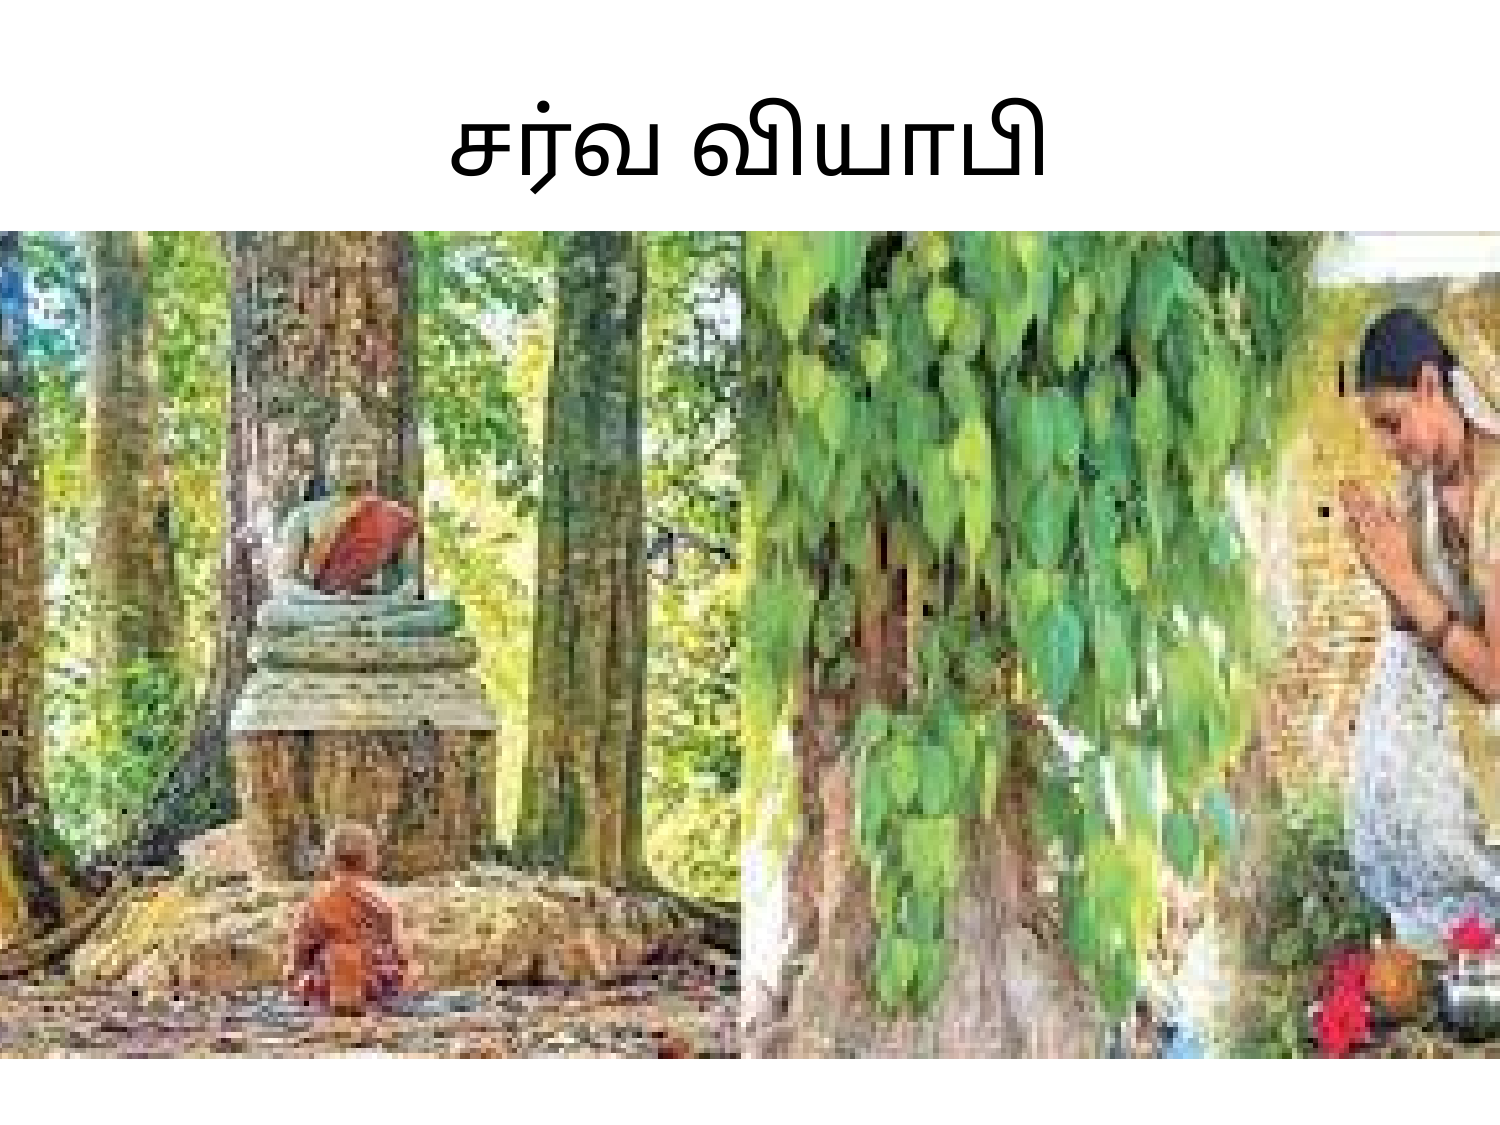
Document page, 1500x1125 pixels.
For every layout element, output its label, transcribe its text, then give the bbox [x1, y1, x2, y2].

picture [0, 231, 1500, 1059]
title சர்வ வியாபி [75, 45, 1425, 230]
